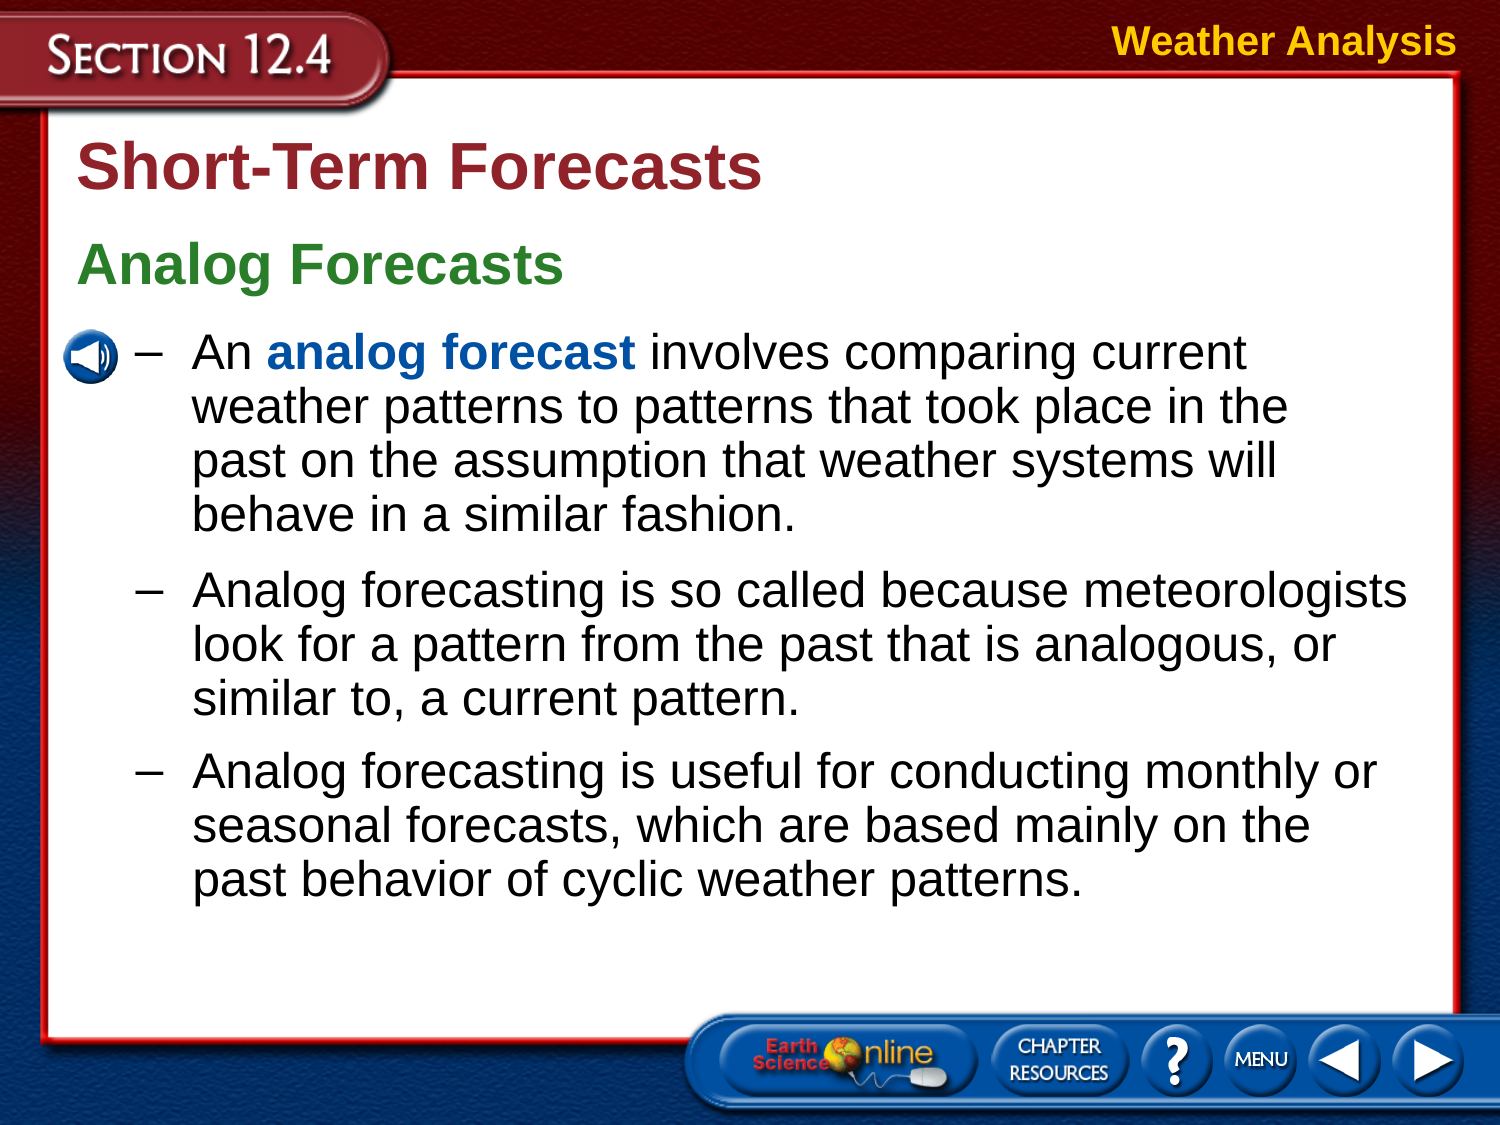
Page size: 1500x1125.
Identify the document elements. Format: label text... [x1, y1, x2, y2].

picture [0, 0, 1500, 1125]
title Short-Term Forecasts [60, 118, 1412, 219]
text_box Analog forecasting is so called because meteorologists look for a pattern from the past that is analogous, or similar to, a current pattern. Analog forecasting is useful for conducting monthly or seasonal forecasts, which are based mainly on the past behavior of cyclic weather patterns. [120, 557, 1436, 680]
text_box An analog forecast involves comparing current weather patterns to patterns that took place in the past on the assumption that weather systems will behave in a similar fashion. [120, 318, 1405, 442]
list Analog Forecasts [60, 226, 1412, 305]
text_box Weather Analysis [689, 6, 1458, 72]
